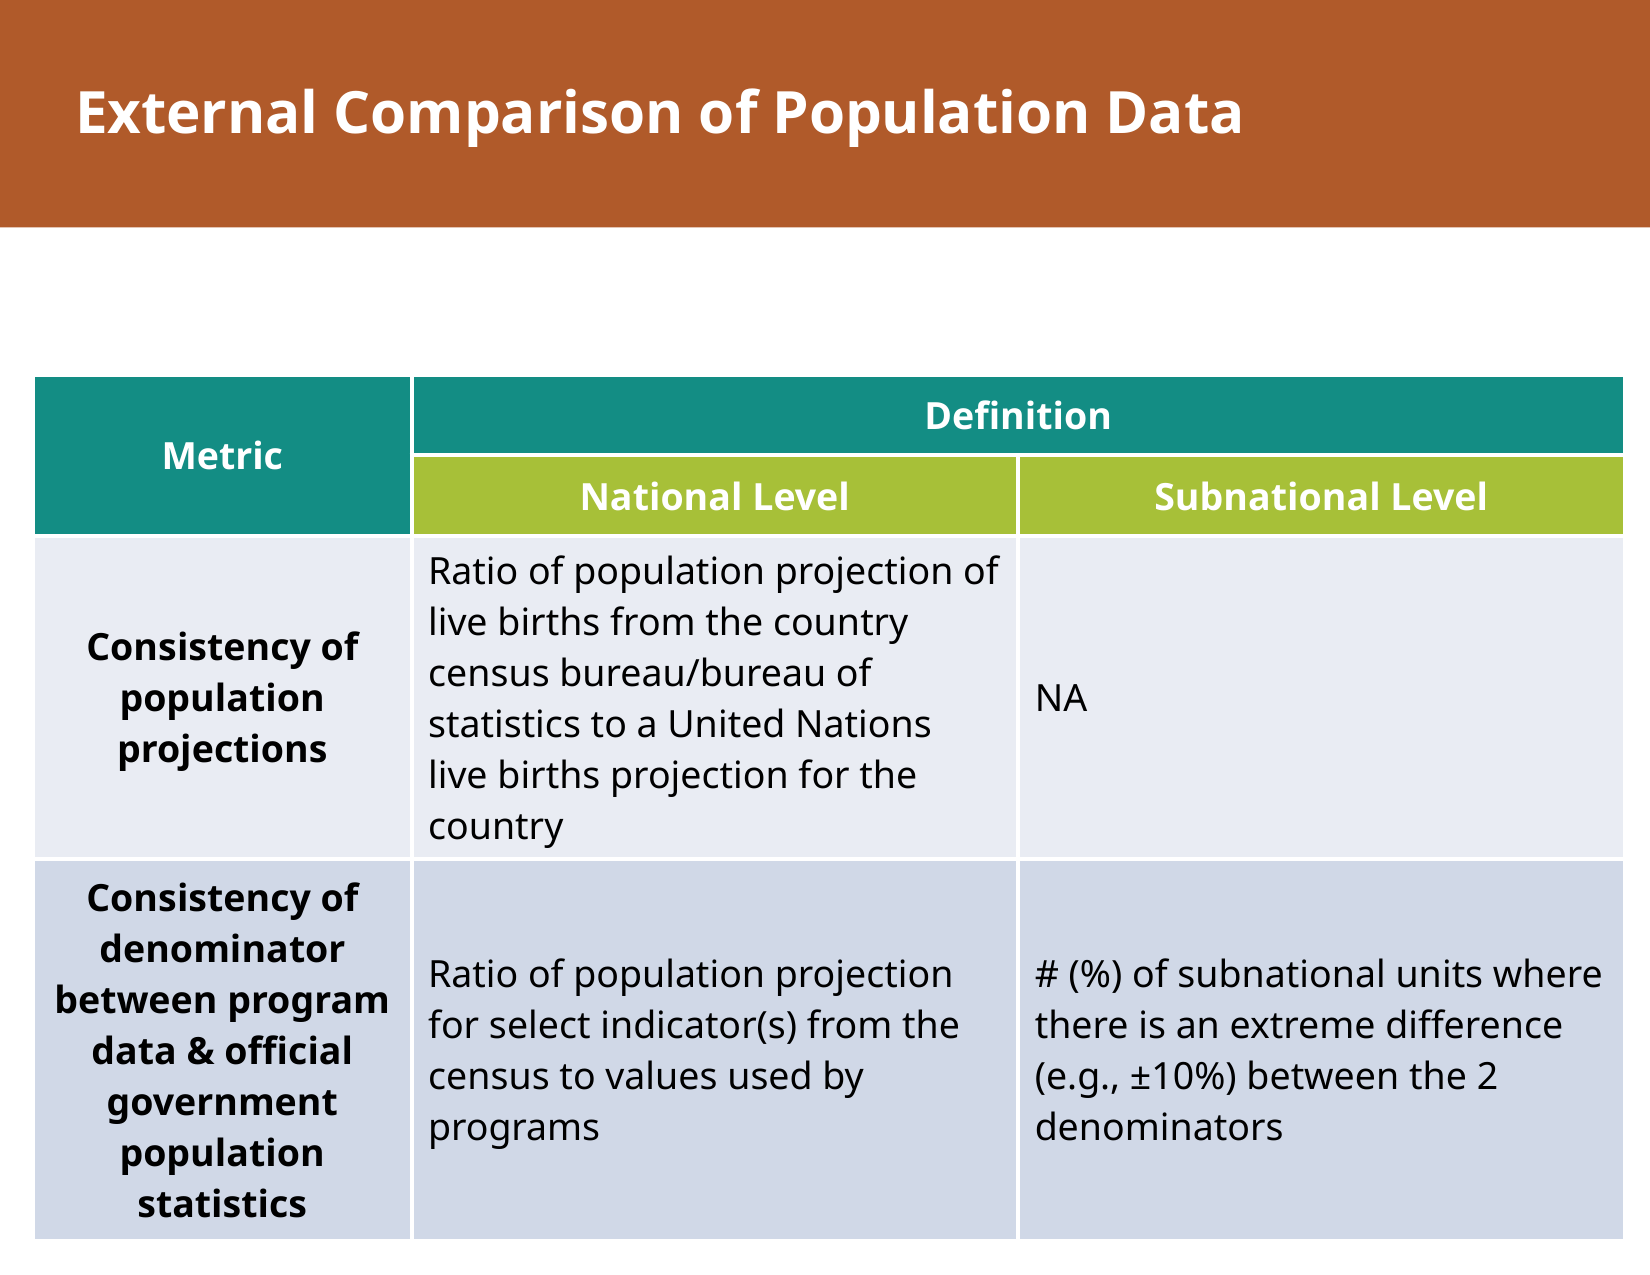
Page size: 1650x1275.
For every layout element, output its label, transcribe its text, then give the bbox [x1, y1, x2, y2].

table_header Metric [35, 377, 410, 534]
table_cell NA [1020, 538, 1623, 857]
table_cell # (%) of subnational units where there is an extreme difference (e.g., ±10%) between the 2 denominators [1020, 861, 1623, 1239]
table_cell Consistency of denominator between program data & official government population statistics [35, 861, 410, 1239]
table_header Definition [414, 377, 1623, 453]
table_cell Consistency of population projections [35, 538, 410, 857]
table_cell Ratio of population projection for select indicator(s) from the census to values used by programs [414, 861, 1016, 1239]
slide_number 24 [1188, 1185, 1568, 1250]
table_cell National Level [414, 457, 1016, 534]
table_cell Subnational Level [1020, 457, 1623, 534]
title External Comparison of Population Data [75, 75, 1650, 146]
table_cell Ratio of population projection of live births from the country census bureau/bureau of statistics to a United Nations live births projection for the country [414, 538, 1016, 857]
